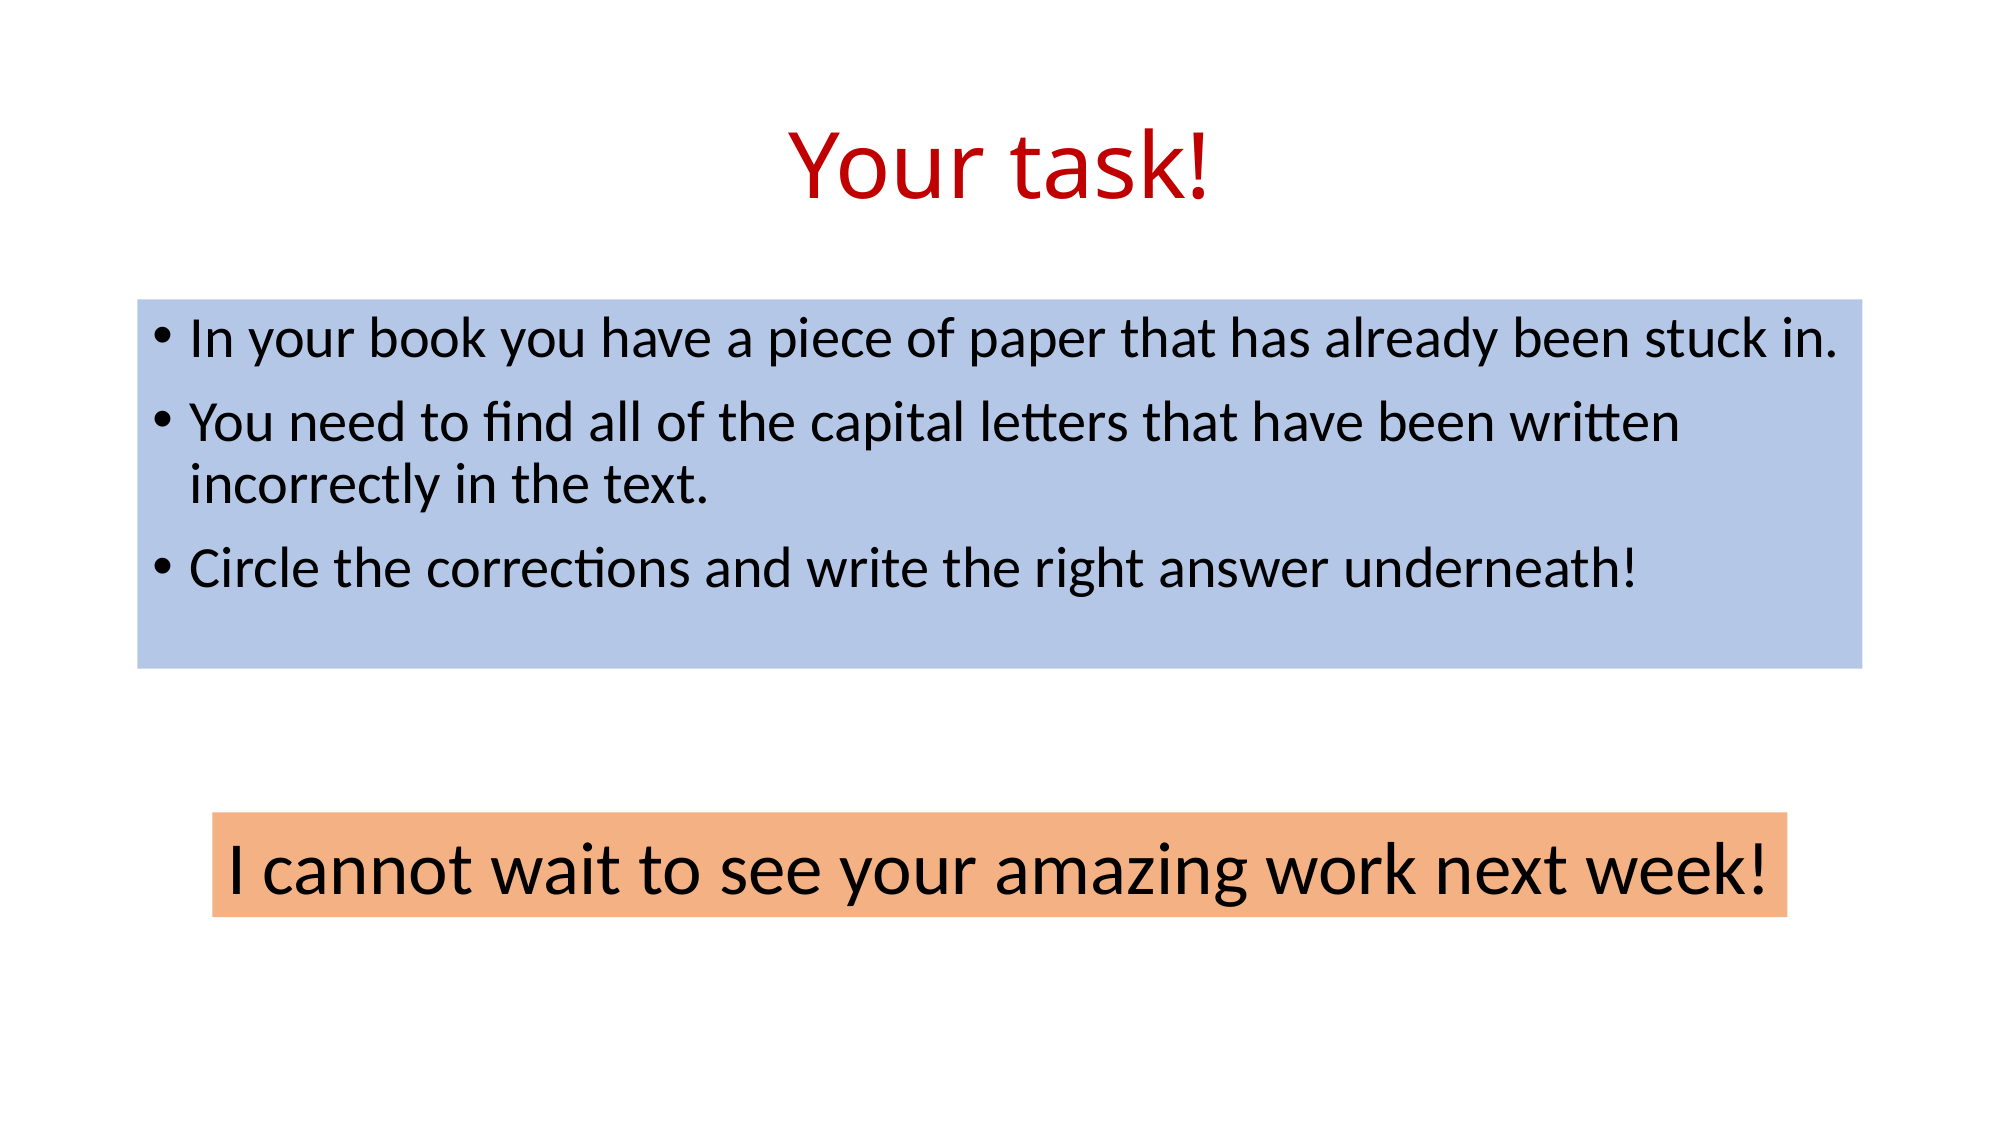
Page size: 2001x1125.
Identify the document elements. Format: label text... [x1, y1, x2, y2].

list In your book you have a piece of paper that has already been stuck in. You need to find all of the capital letters that have been written incorrectly in the text. Circle the corrections and write the right answer underneath! [137, 299, 1863, 669]
title Your task! [137, 59, 1863, 278]
text_box I cannot wait to see your amazing work next week! [212, 812, 1788, 918]
